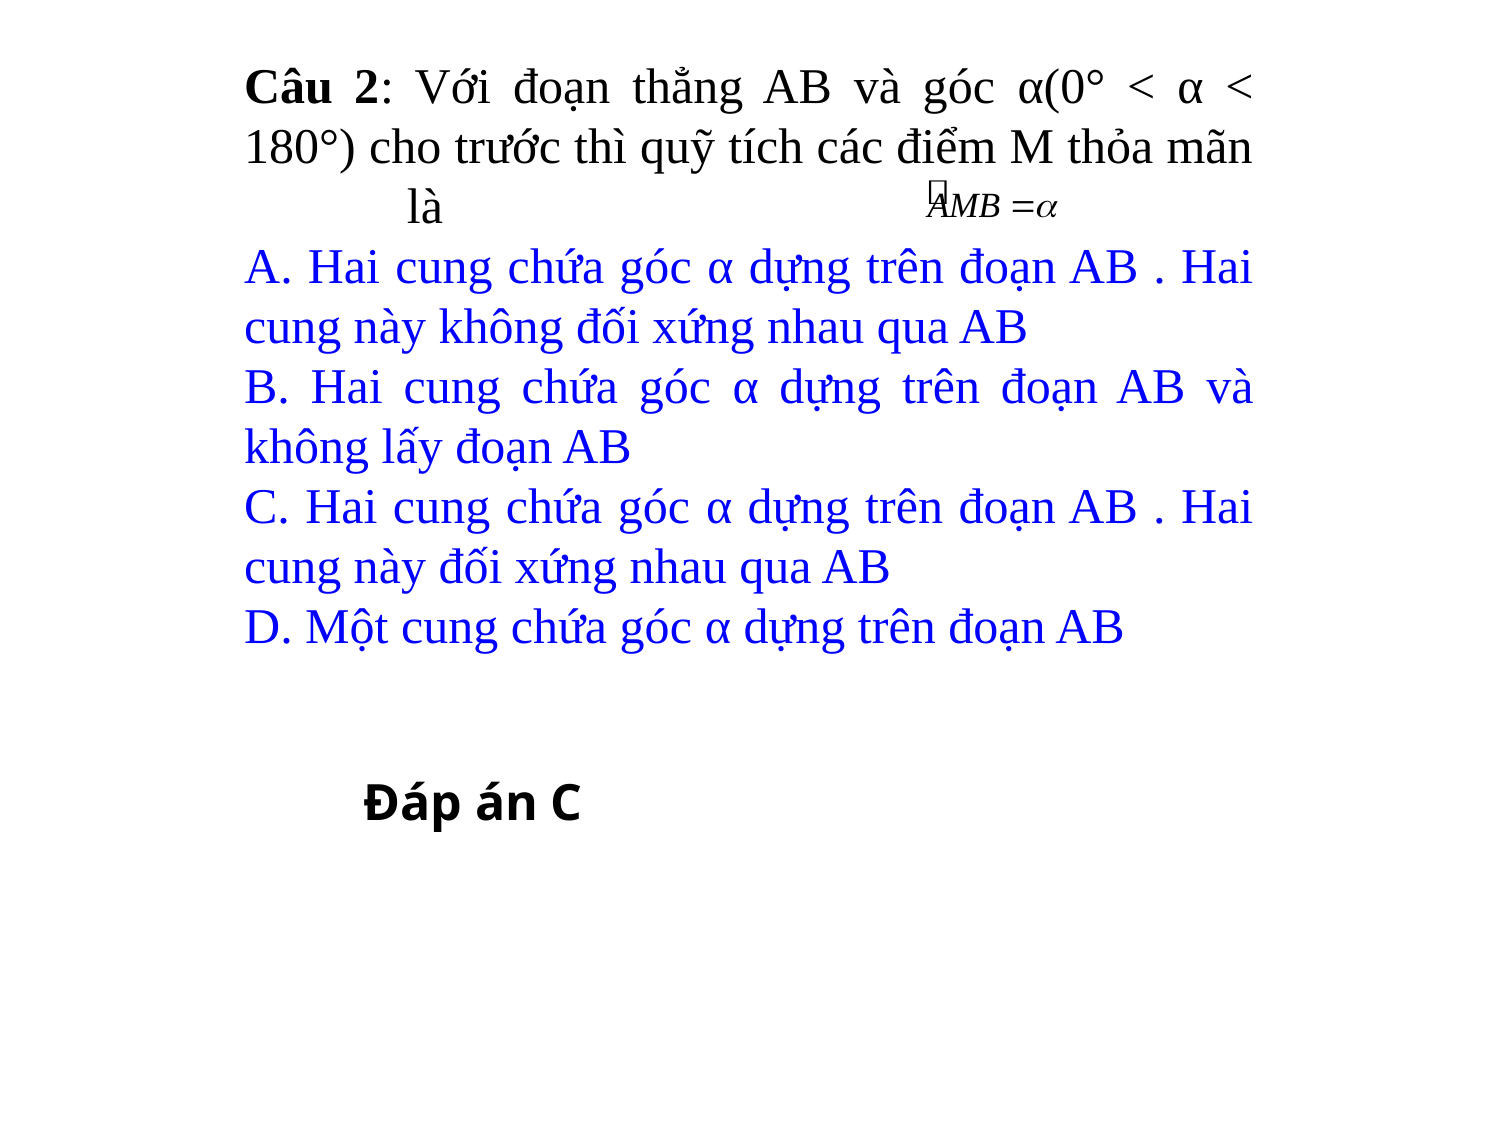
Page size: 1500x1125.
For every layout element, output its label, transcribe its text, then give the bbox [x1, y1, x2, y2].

text_box Đáp án C [348, 763, 598, 838]
text_box Câu 2: Với đoạn thẳng AB và góc α(0° < α < 180°) cho trước thì quỹ tích các điểm M thỏa mãn là A. Hai cung chứa góc α dựng trên đoạn AB . Hai cung này không đối xứng nhau qua AB B. Hai cung chứa góc α dựng trên đoạn AB và không lấy đoạn AB C. Hai cung chứa góc α dựng trên đoạn AB . Hai cung này đối xứng nhau qua AB D. Một cung chứa góc α dựng trên đoạn AB [229, 45, 1269, 661]
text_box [919, 172, 1067, 226]
